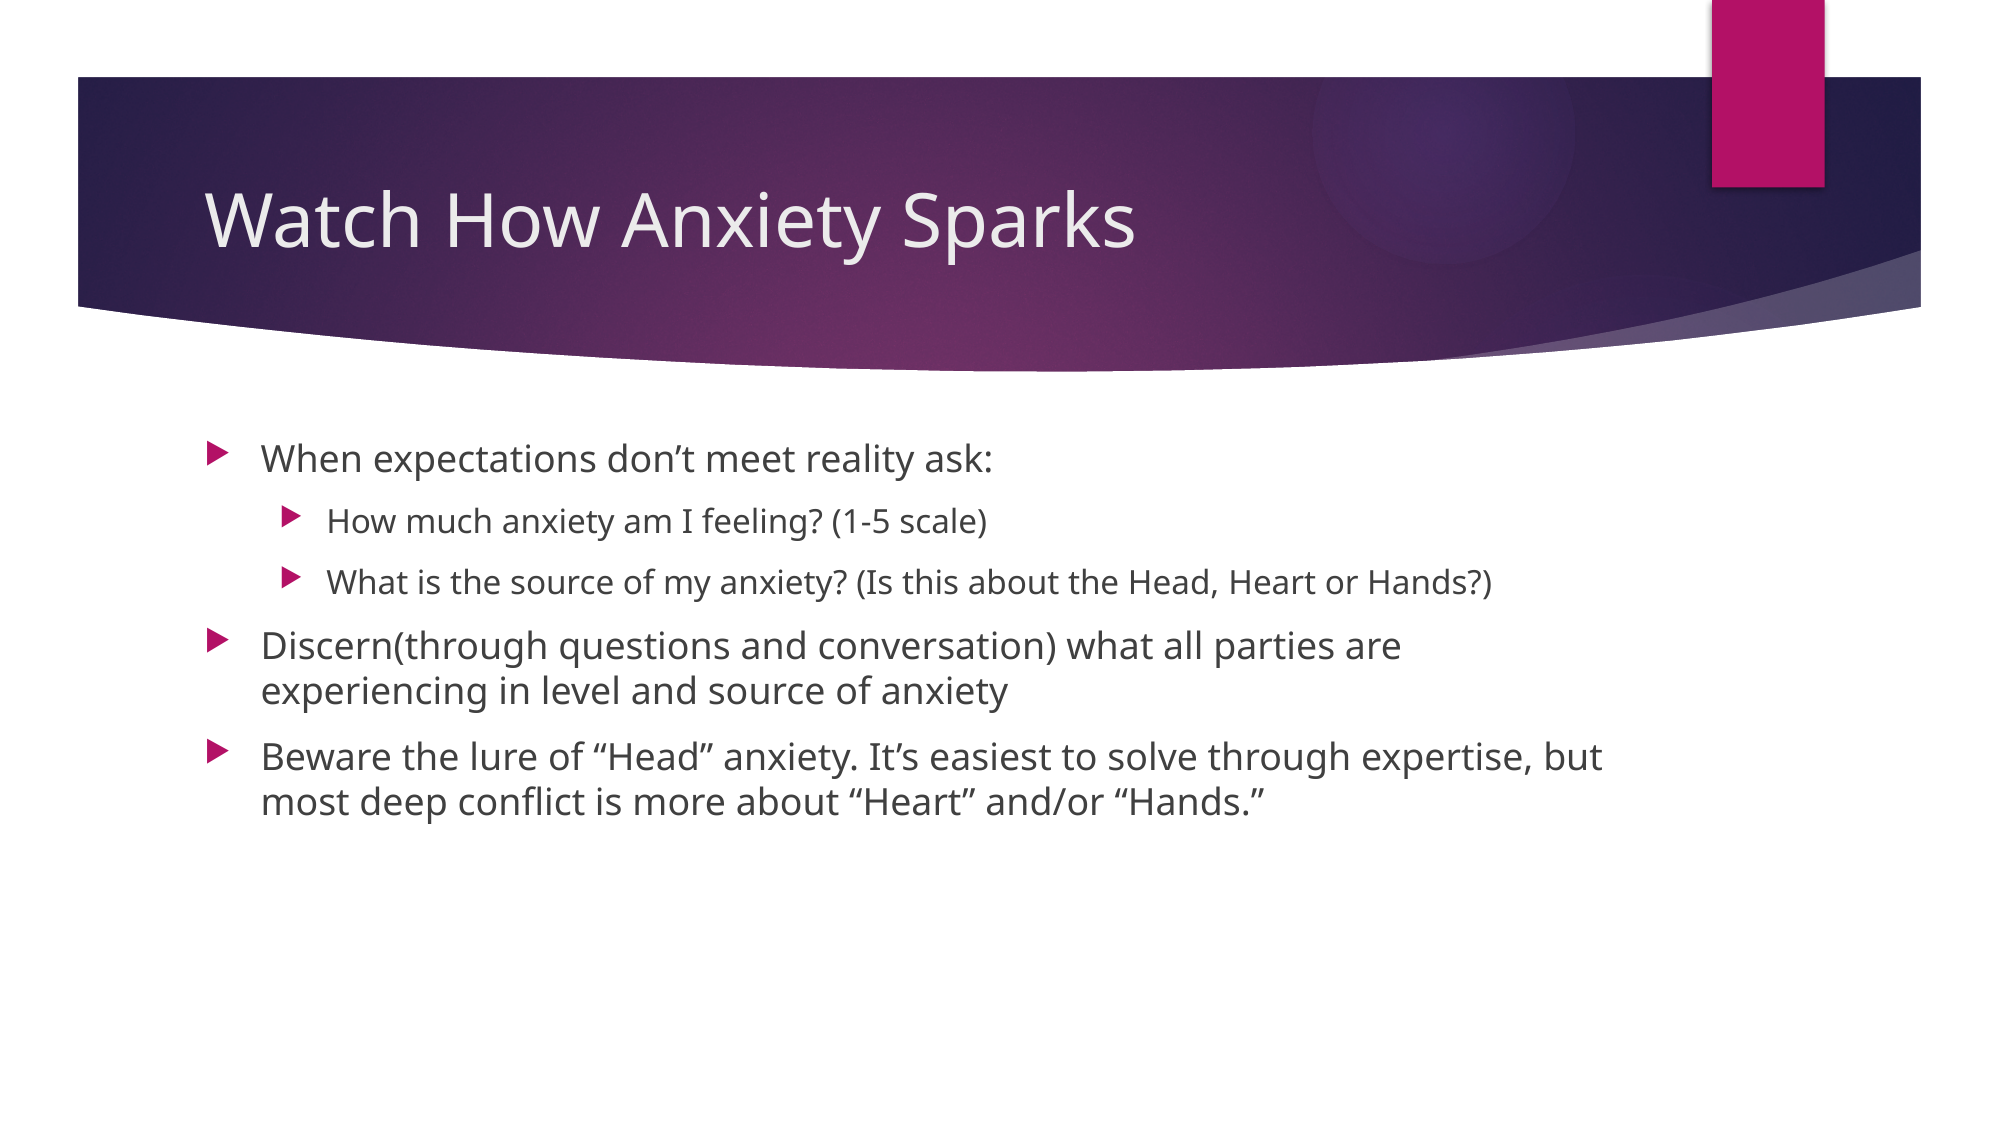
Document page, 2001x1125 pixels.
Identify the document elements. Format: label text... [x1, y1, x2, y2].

title Watch How Anxiety Sparks [189, 159, 1627, 276]
list When expectations don’t meet reality ask: How much anxiety am I feeling? (1-5 scale) What is the source of my anxiety? (Is this about the Head, Heart or Hands?) Discern(through questions and conversation) what all parties are experiencing in level and source of anxiety Beware the lure of “Head” anxiety. It’s easiest to solve through expertise, but most deep conflict is more about “Heart” and/or “Hands.” [189, 427, 1638, 988]
